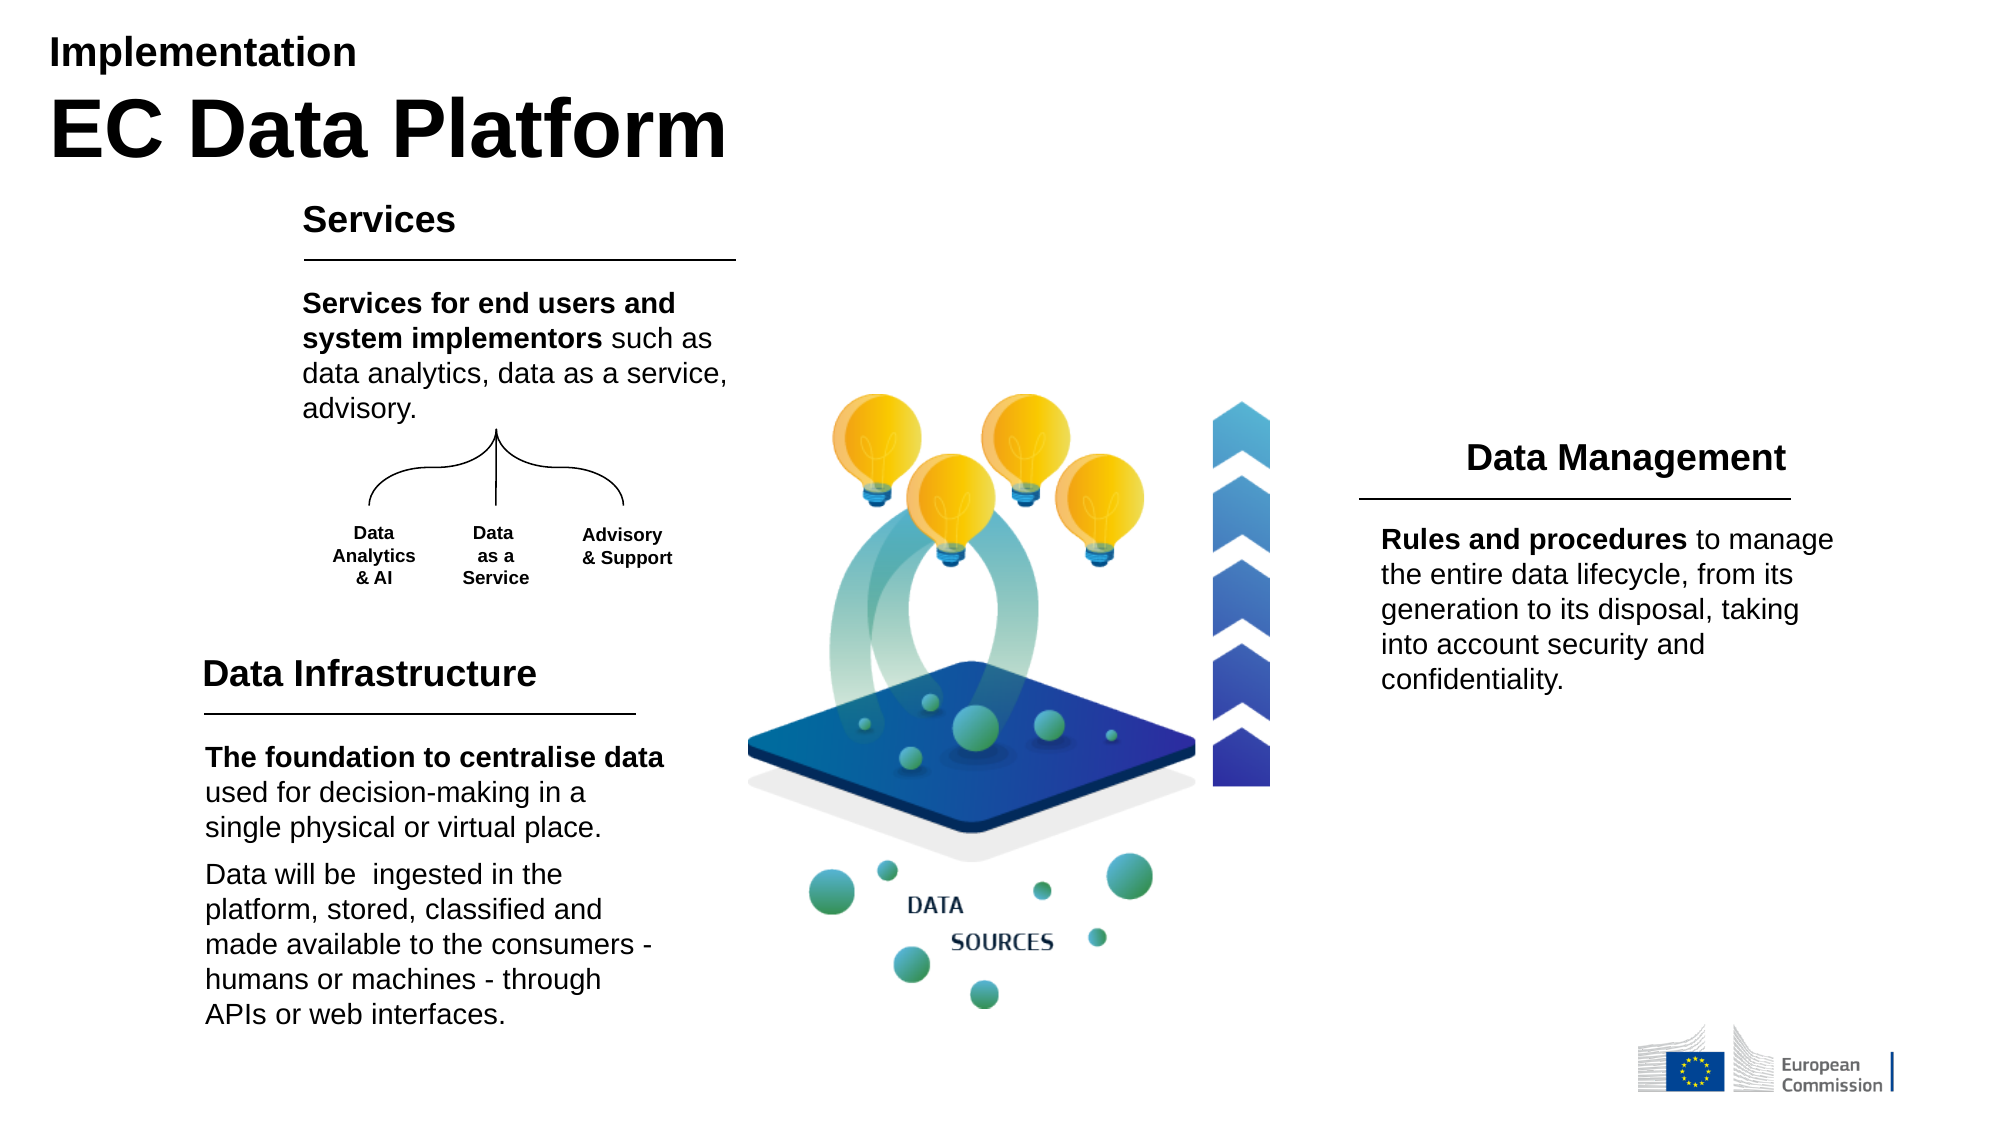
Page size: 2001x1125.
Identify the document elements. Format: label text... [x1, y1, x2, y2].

text_box The foundation to centralise data used for decision-making in a single physical or virtual place. Data will be ingested in the platform, stored, classified and made available to the consumers - humans or machines - through APIs or web interfaces. [190, 730, 682, 1038]
text_box Data as a Service [434, 513, 558, 596]
text_box Services [287, 187, 648, 248]
text_box [501, 445, 624, 506]
text_box Implementation EC Data Platform [29, 41, 764, 158]
text_box Data Analytics & AI [312, 513, 434, 596]
text_box Data Management [1451, 425, 1811, 486]
text_box Rules and procedures to manage the entire data lifecycle, from its generation to its disposal, taking into account security and confidentiality. [1366, 513, 1858, 703]
text_box Advisory & Support [567, 515, 693, 576]
text_box Data Infrastructure [187, 641, 597, 702]
picture [1637, 1023, 1894, 1092]
text_box Services for end users and system implementors such as data analytics, data as a service, advisory. [287, 276, 779, 432]
text_box [369, 446, 491, 506]
picture [748, 394, 1270, 1010]
